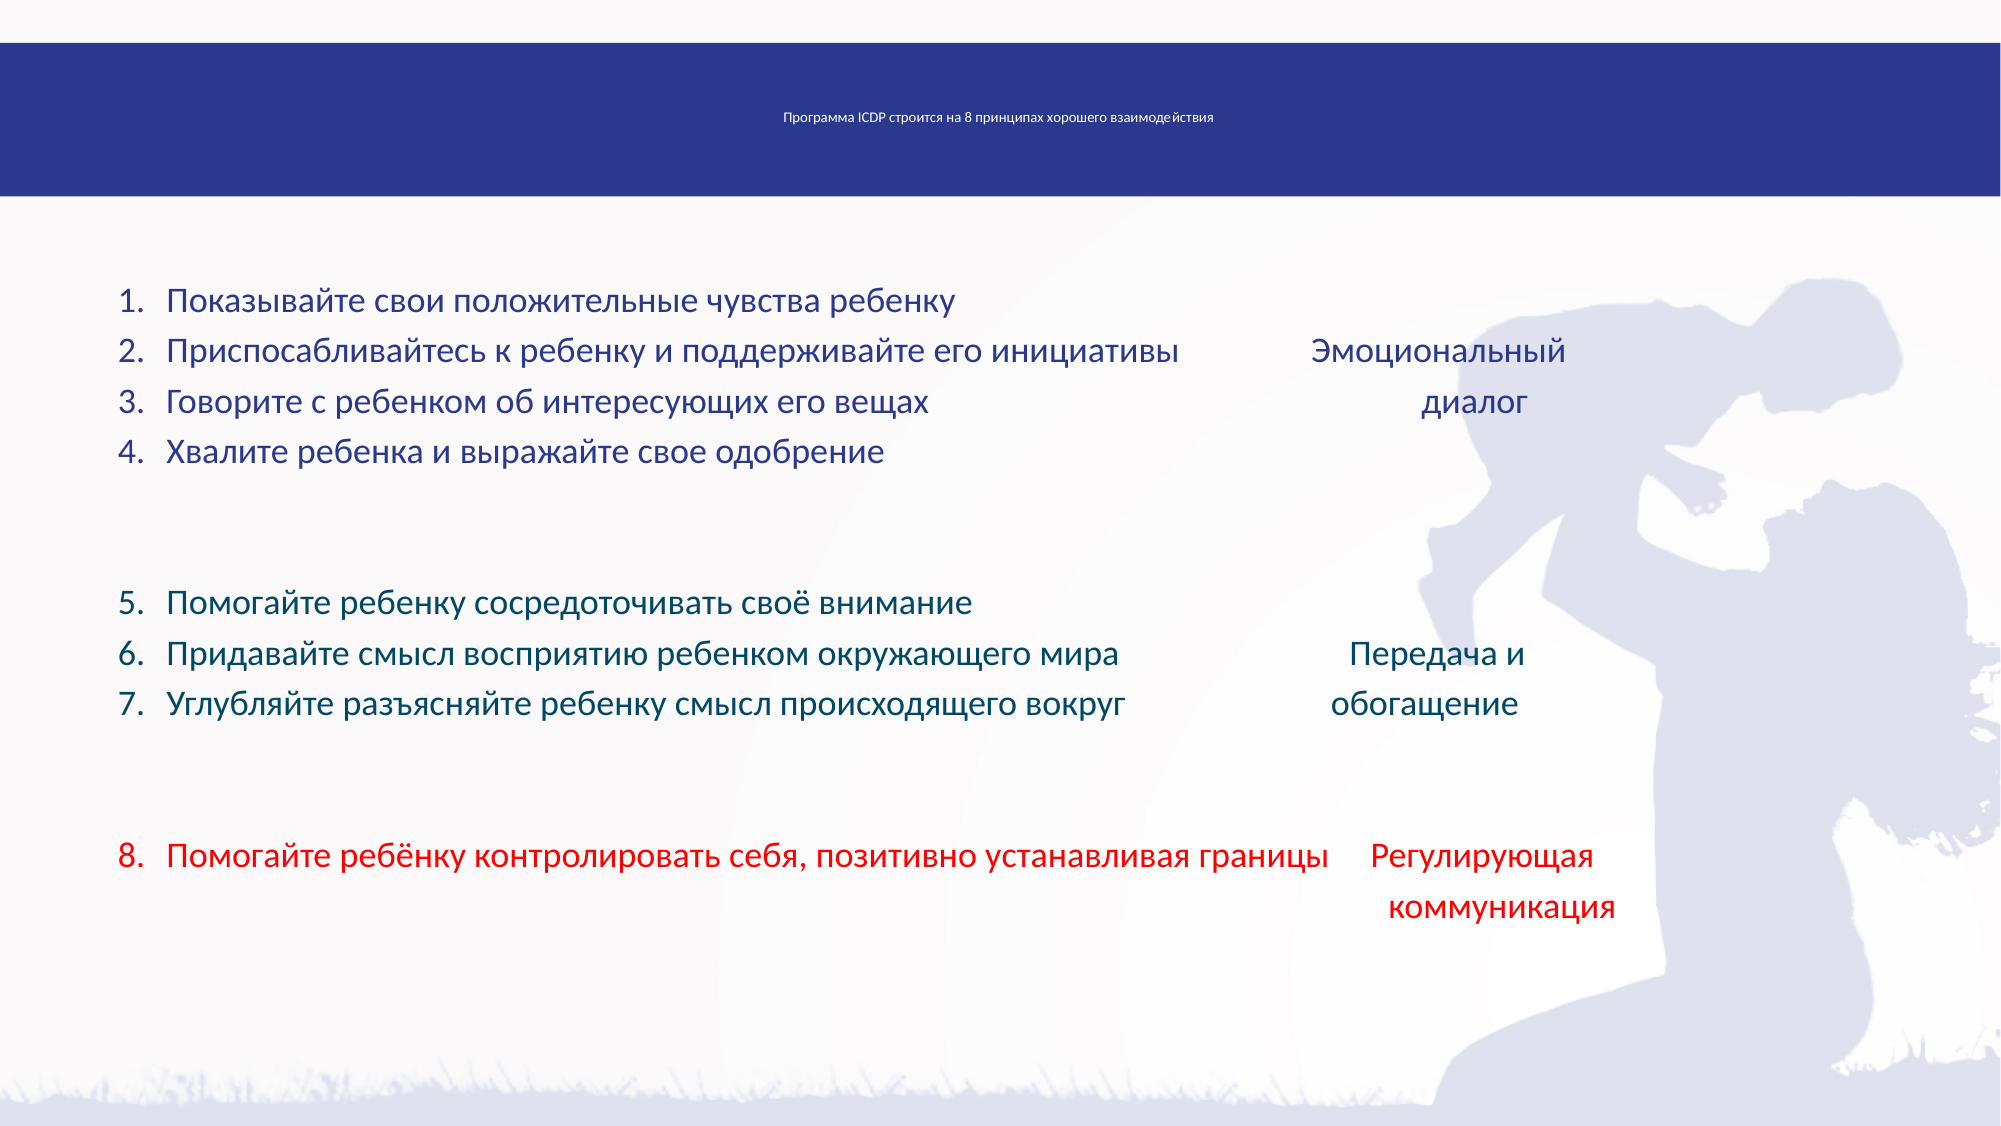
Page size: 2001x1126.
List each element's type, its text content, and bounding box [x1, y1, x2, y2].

picture [0, 197, 2001, 1126]
picture [0, 0, 2001, 42]
list Показывайте свои положительные чувства ребенку Приспосабливайтесь к ребенку и поддерживайте его инициативы Эмоциональный Говорите с ребенком об интересующих его вещах диалог Хвалите ребенка и выражайте свое одобрение Помогайте ребенку сосредоточивать своё внимание Придавайте смысл восприятию ребенком окружающего мира Передача и Углубляйте разъясняйте ребенку смысл происходящего вокруг обогащение Помогайте ребёнку контролировать себя, позитивно устанавливая границы Регулирующая коммуникация [100, 267, 1898, 1047]
title Программа ICDP строится на 8 принципах хорошего взаимодействия [0, 42, 2001, 197]
